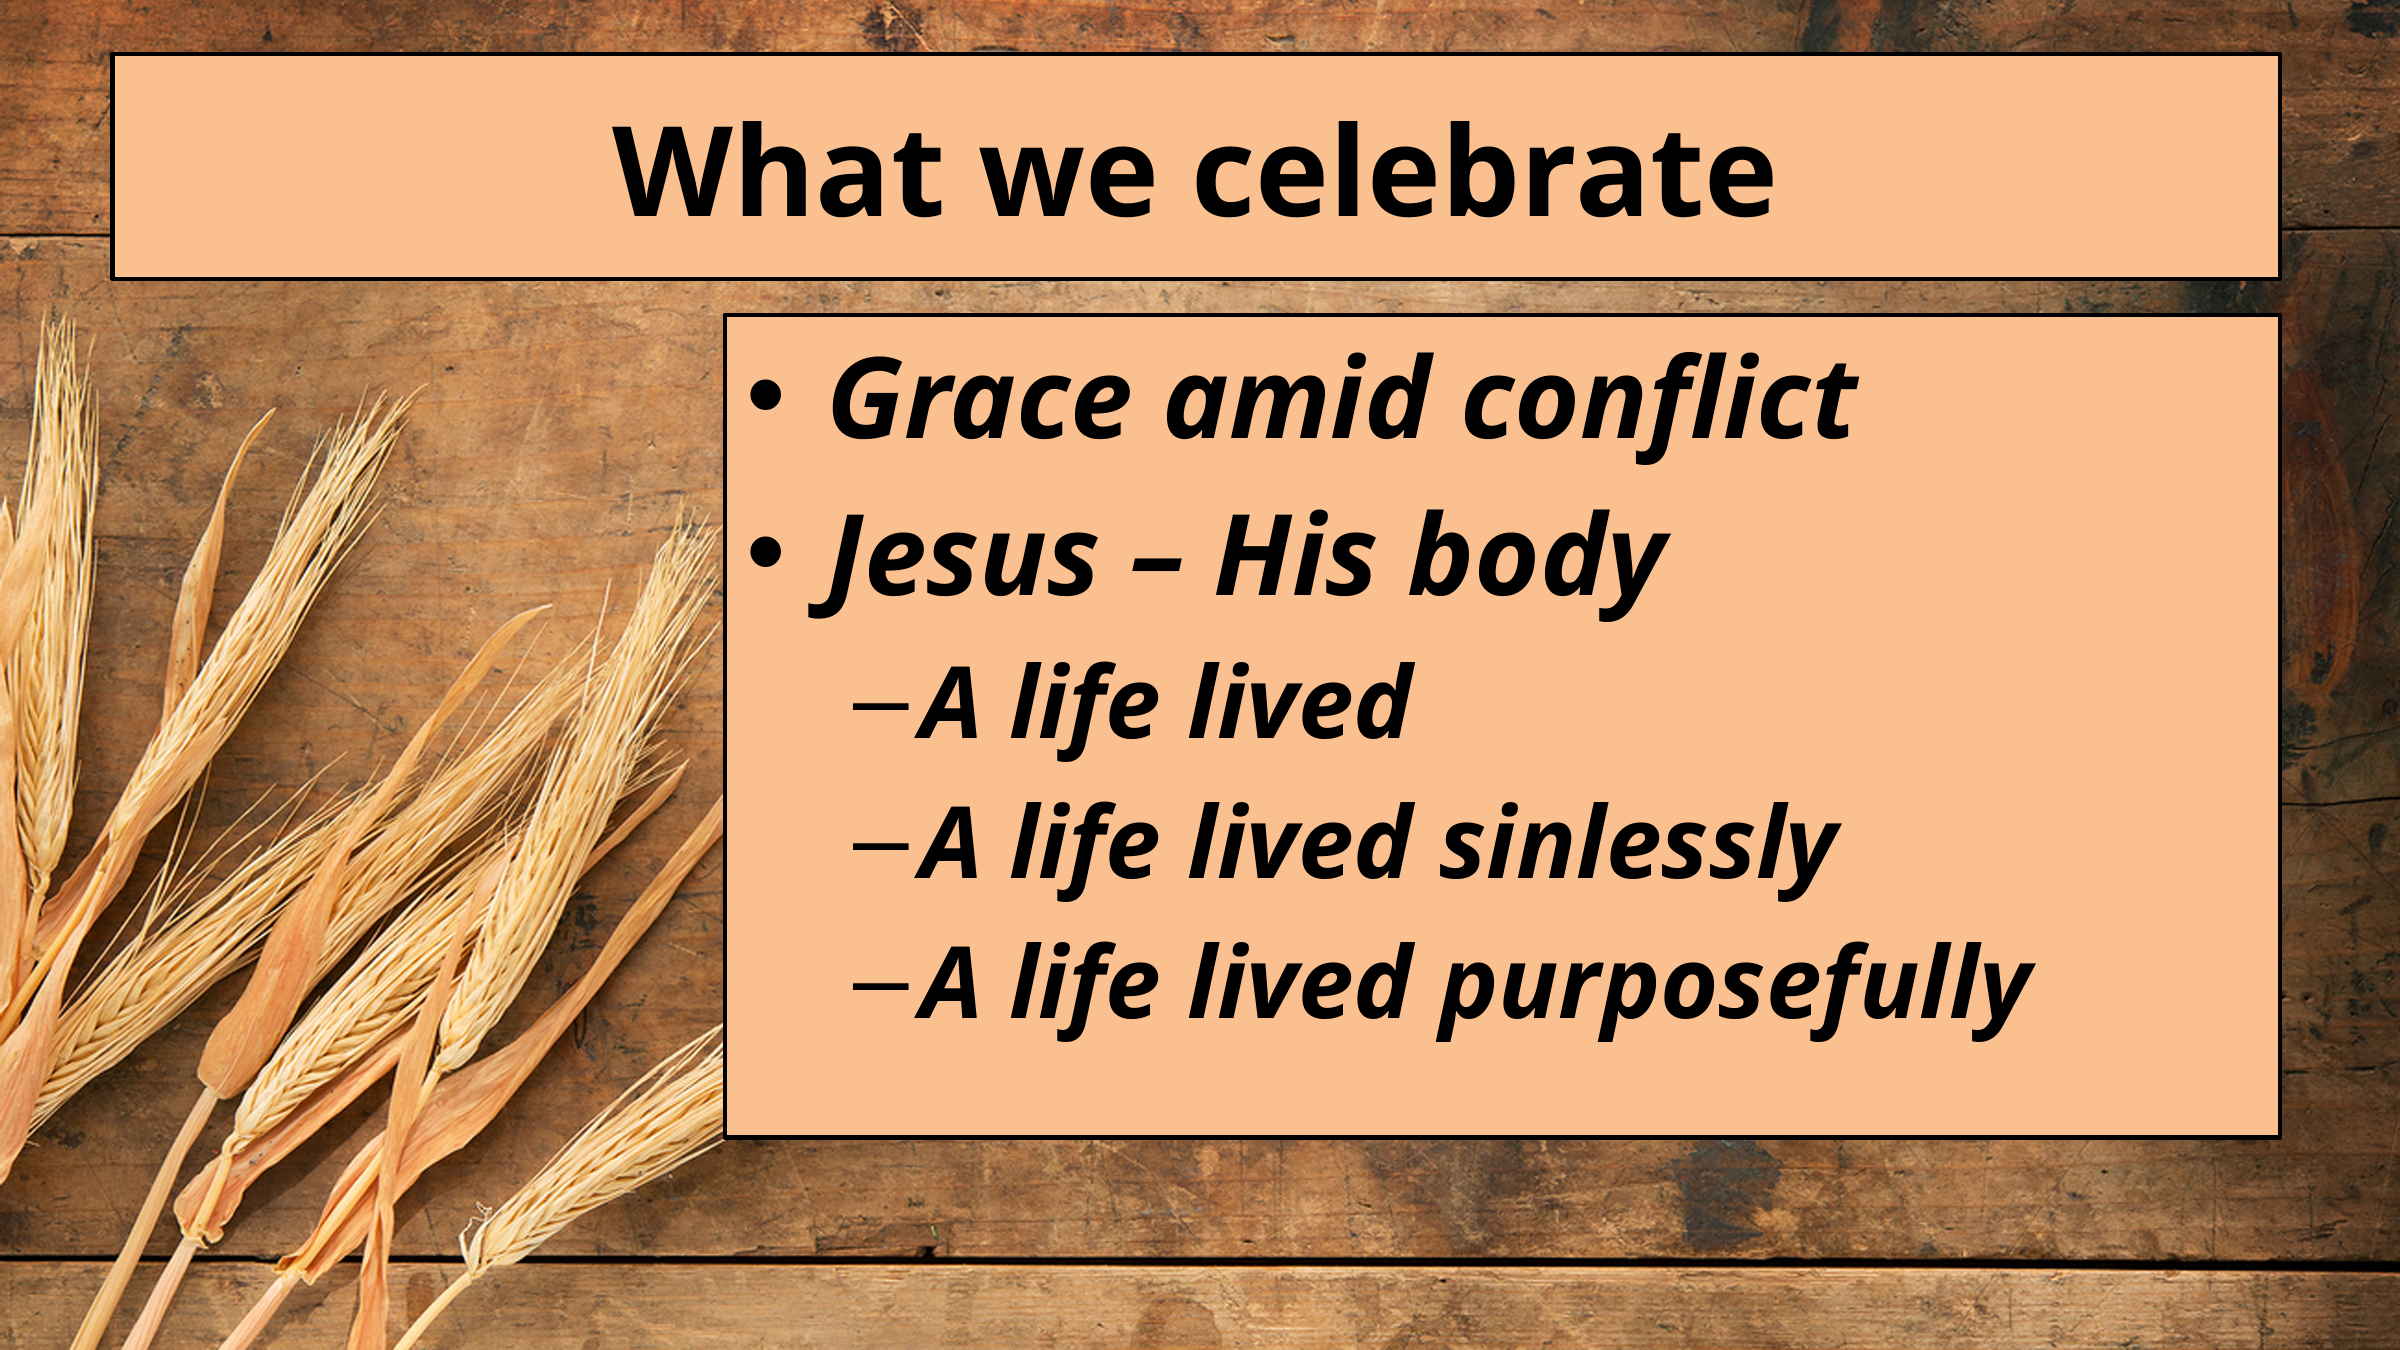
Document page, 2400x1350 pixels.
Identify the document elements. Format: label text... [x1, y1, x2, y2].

title What we celebrate [112, 54, 2280, 279]
picture [0, 0, 2400, 1350]
list Grace amid conflict Jesus – His body A life lived A life lived sinlessly A life lived purposefully [725, 315, 2280, 1138]
